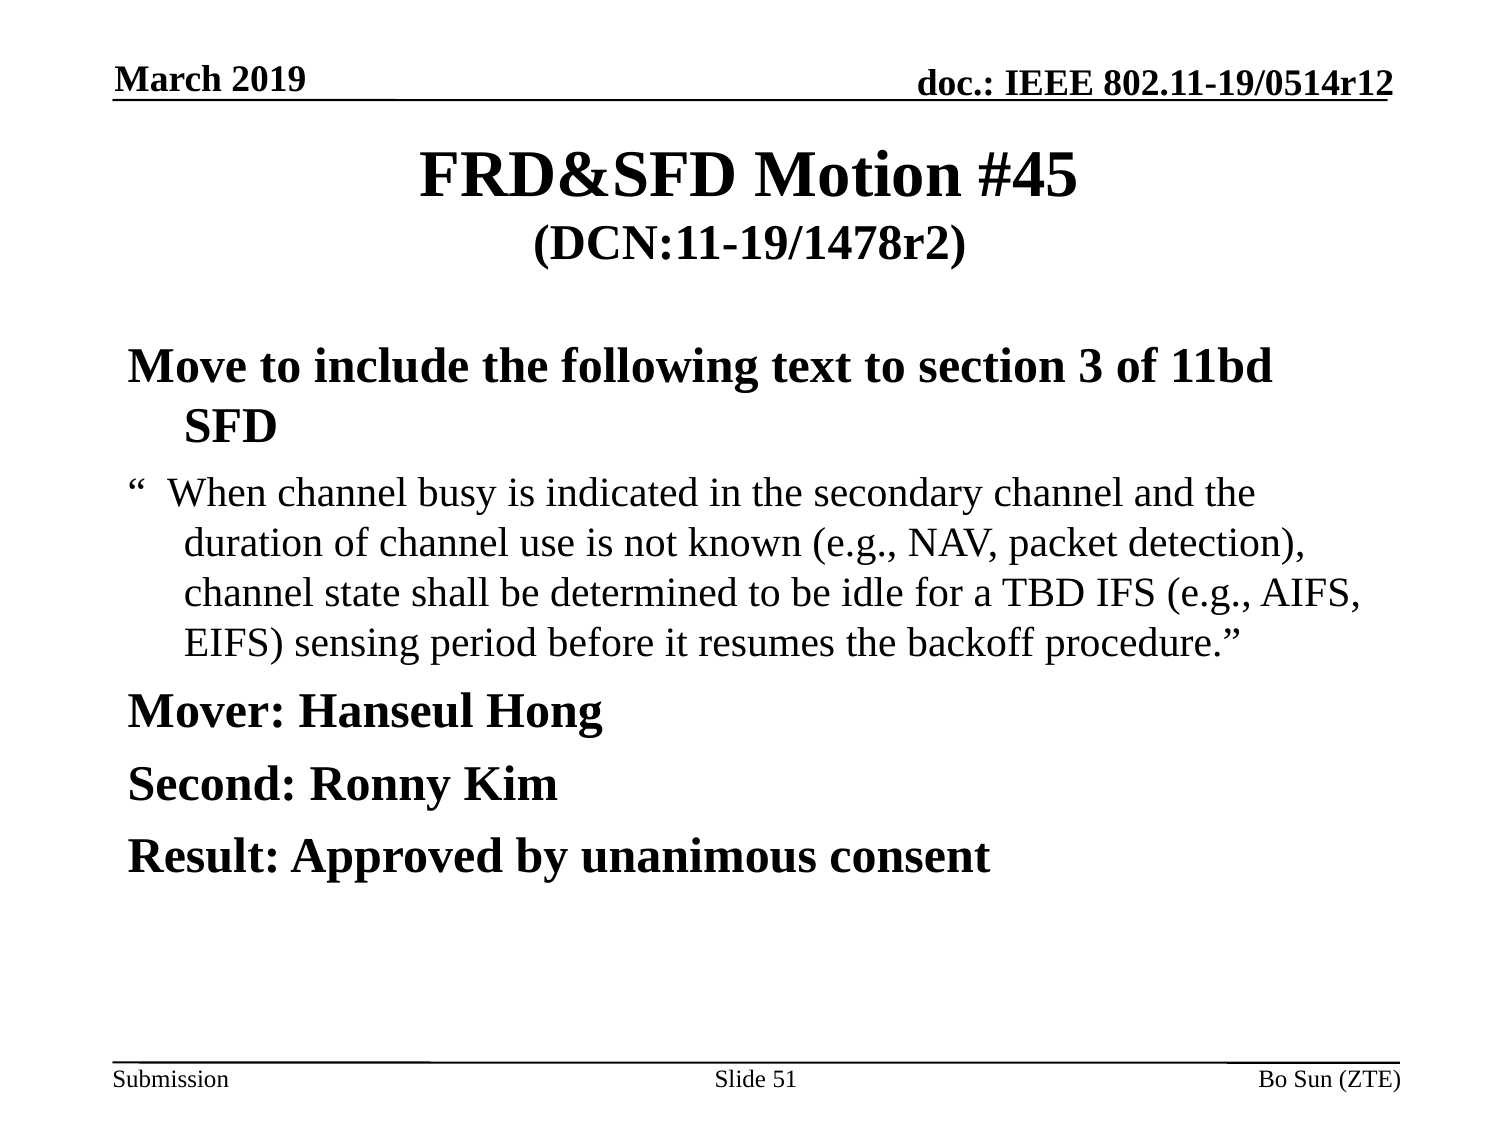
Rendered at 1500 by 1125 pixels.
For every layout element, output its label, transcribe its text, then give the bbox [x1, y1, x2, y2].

slide_number Slide 51 [712, 1061, 800, 1123]
title FRD&SFD Motion #45 (DCN:11-19/1478r2) [112, 112, 1388, 288]
footer Bo Sun (ZTE) [878, 1061, 1402, 1093]
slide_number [114, 54, 423, 100]
list Move to include the following text to section 3 of 11bd SFD “ When channel busy is indicated in the secondary channel and the duration of channel use is not known (e.g., NAV, packet detection), channel state shall be determined to be idle for a TBD IFS (e.g., AIFS, EIFS) sensing period before it resumes the backoff procedure.” Mover: Hanseul Hong Second: Ronny Kim Result: Approved by unanimous consent [112, 324, 1388, 1000]
